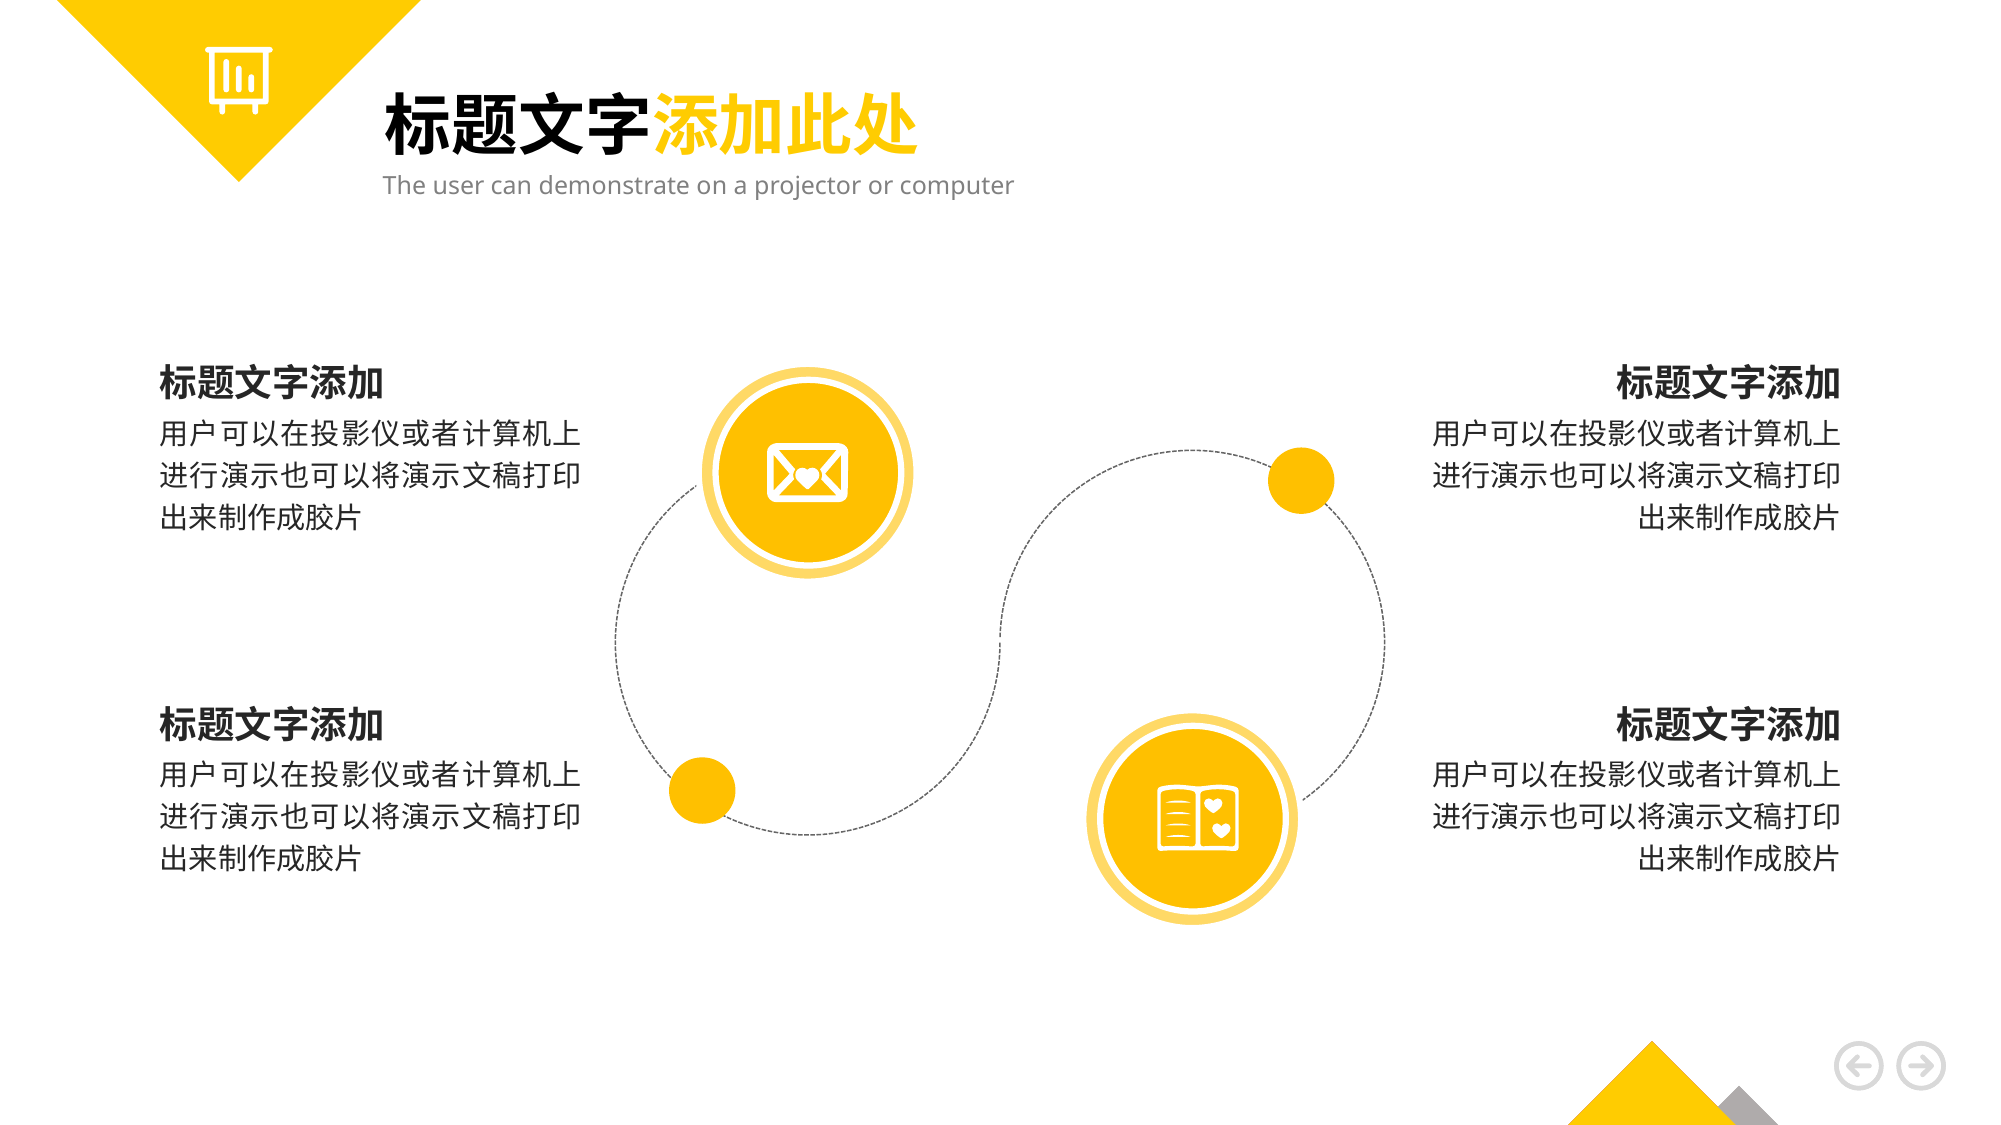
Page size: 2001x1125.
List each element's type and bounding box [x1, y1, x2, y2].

text_box [1895, 1040, 1947, 1092]
text_box [1833, 1040, 1885, 1092]
text_box [1404, 684, 1857, 885]
text_box [55, 0, 423, 184]
text_box [144, 684, 598, 885]
text_box [144, 343, 598, 544]
text_box [203, 45, 274, 116]
text_box [367, 75, 1455, 209]
text_box [1566, 1039, 1738, 1125]
text_box [1404, 343, 1857, 544]
text_box [1718, 1084, 1780, 1125]
text_box [615, 363, 1385, 929]
